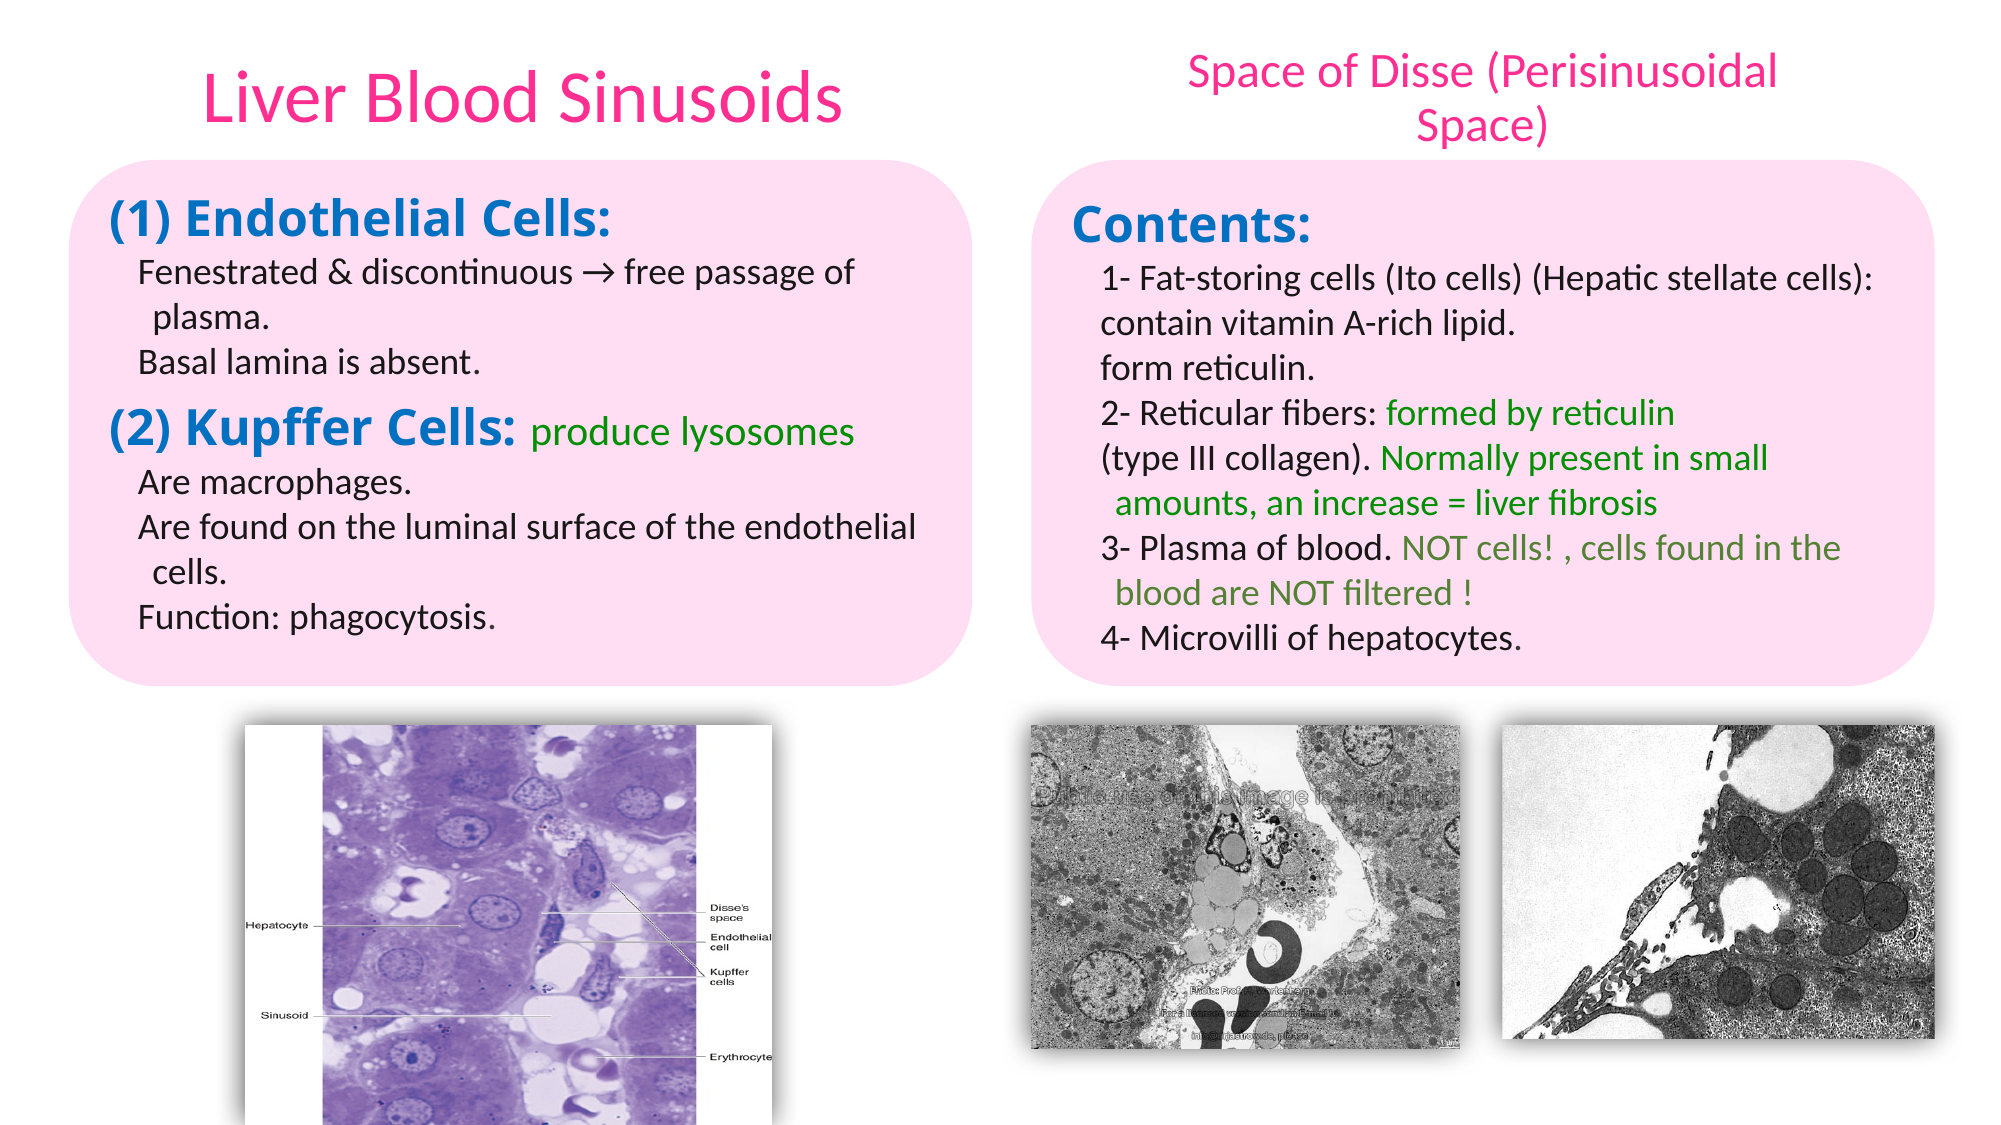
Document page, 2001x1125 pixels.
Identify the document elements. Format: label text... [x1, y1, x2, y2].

text_box Space of Disse (Perisinusoidal Space) [1127, 37, 1839, 160]
picture [1031, 725, 1460, 1049]
picture [245, 725, 772, 1125]
title Liver Blood Sinusoids [187, 37, 899, 159]
text_box Contents: 1- Fat-storing cells (Ito cells) (Hepatic stellate cells): contain vitamin A-rich lipid. form reticulin. 2- Reticular fibers: formed by reticulin (type III collagen). Normally present in small amounts, an increase = liver fibrosis 3- Plasma of blood. NOT cells! , cells found in the blood are NOT filtered ! 4- Microvilli of hepatocytes. [1030, 158, 1936, 688]
text_box (1) Endothelial Cells: Fenestrated & discontinuous → free passage of plasma. Basal lamina is absent. (2) Kupffer Cells: produce lysosomes Are macrophages. Are found on the luminal surface of the endothelial cells. Function: phagocytosis. [67, 158, 974, 688]
picture [1502, 725, 1935, 1039]
